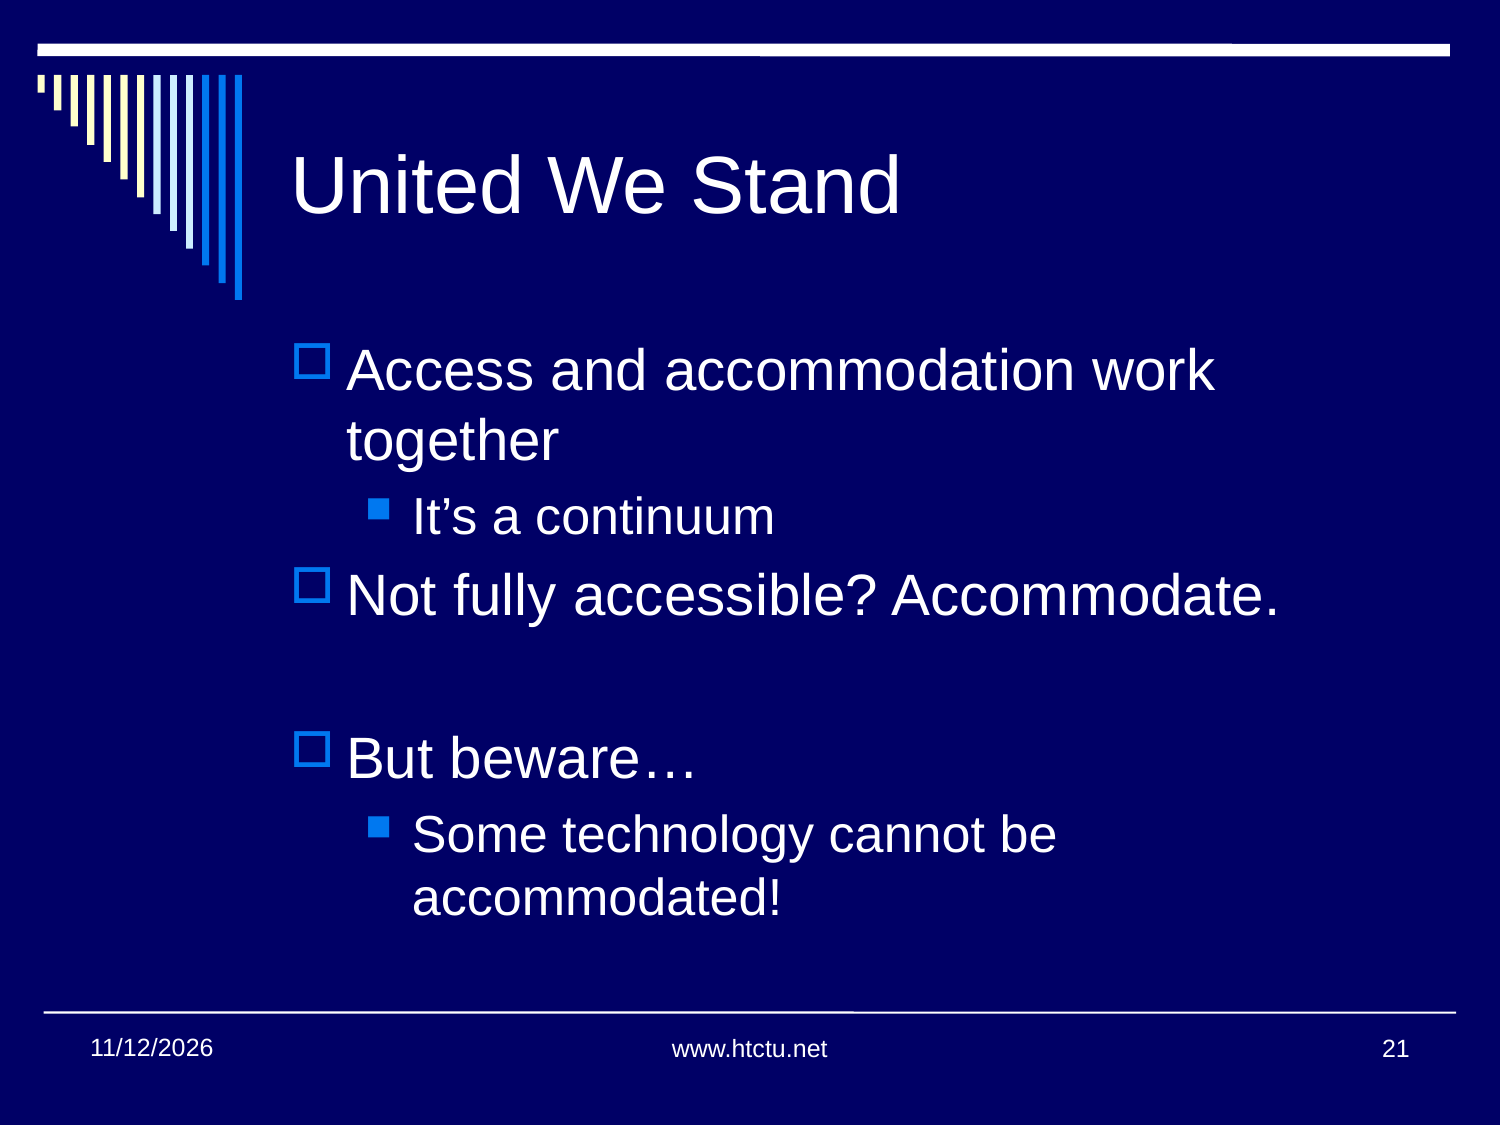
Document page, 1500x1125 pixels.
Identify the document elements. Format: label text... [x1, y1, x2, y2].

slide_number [74, 1024, 426, 1103]
slide_number 21 [1074, 1024, 1426, 1101]
list Access and accommodation work together It’s a continuum Not fully accessible? Accommodate. But beware… Some technology cannot be accommodated! [274, 324, 1426, 1001]
footer www.htctu.net [512, 1024, 988, 1101]
title United We Stand [274, 74, 1426, 288]
